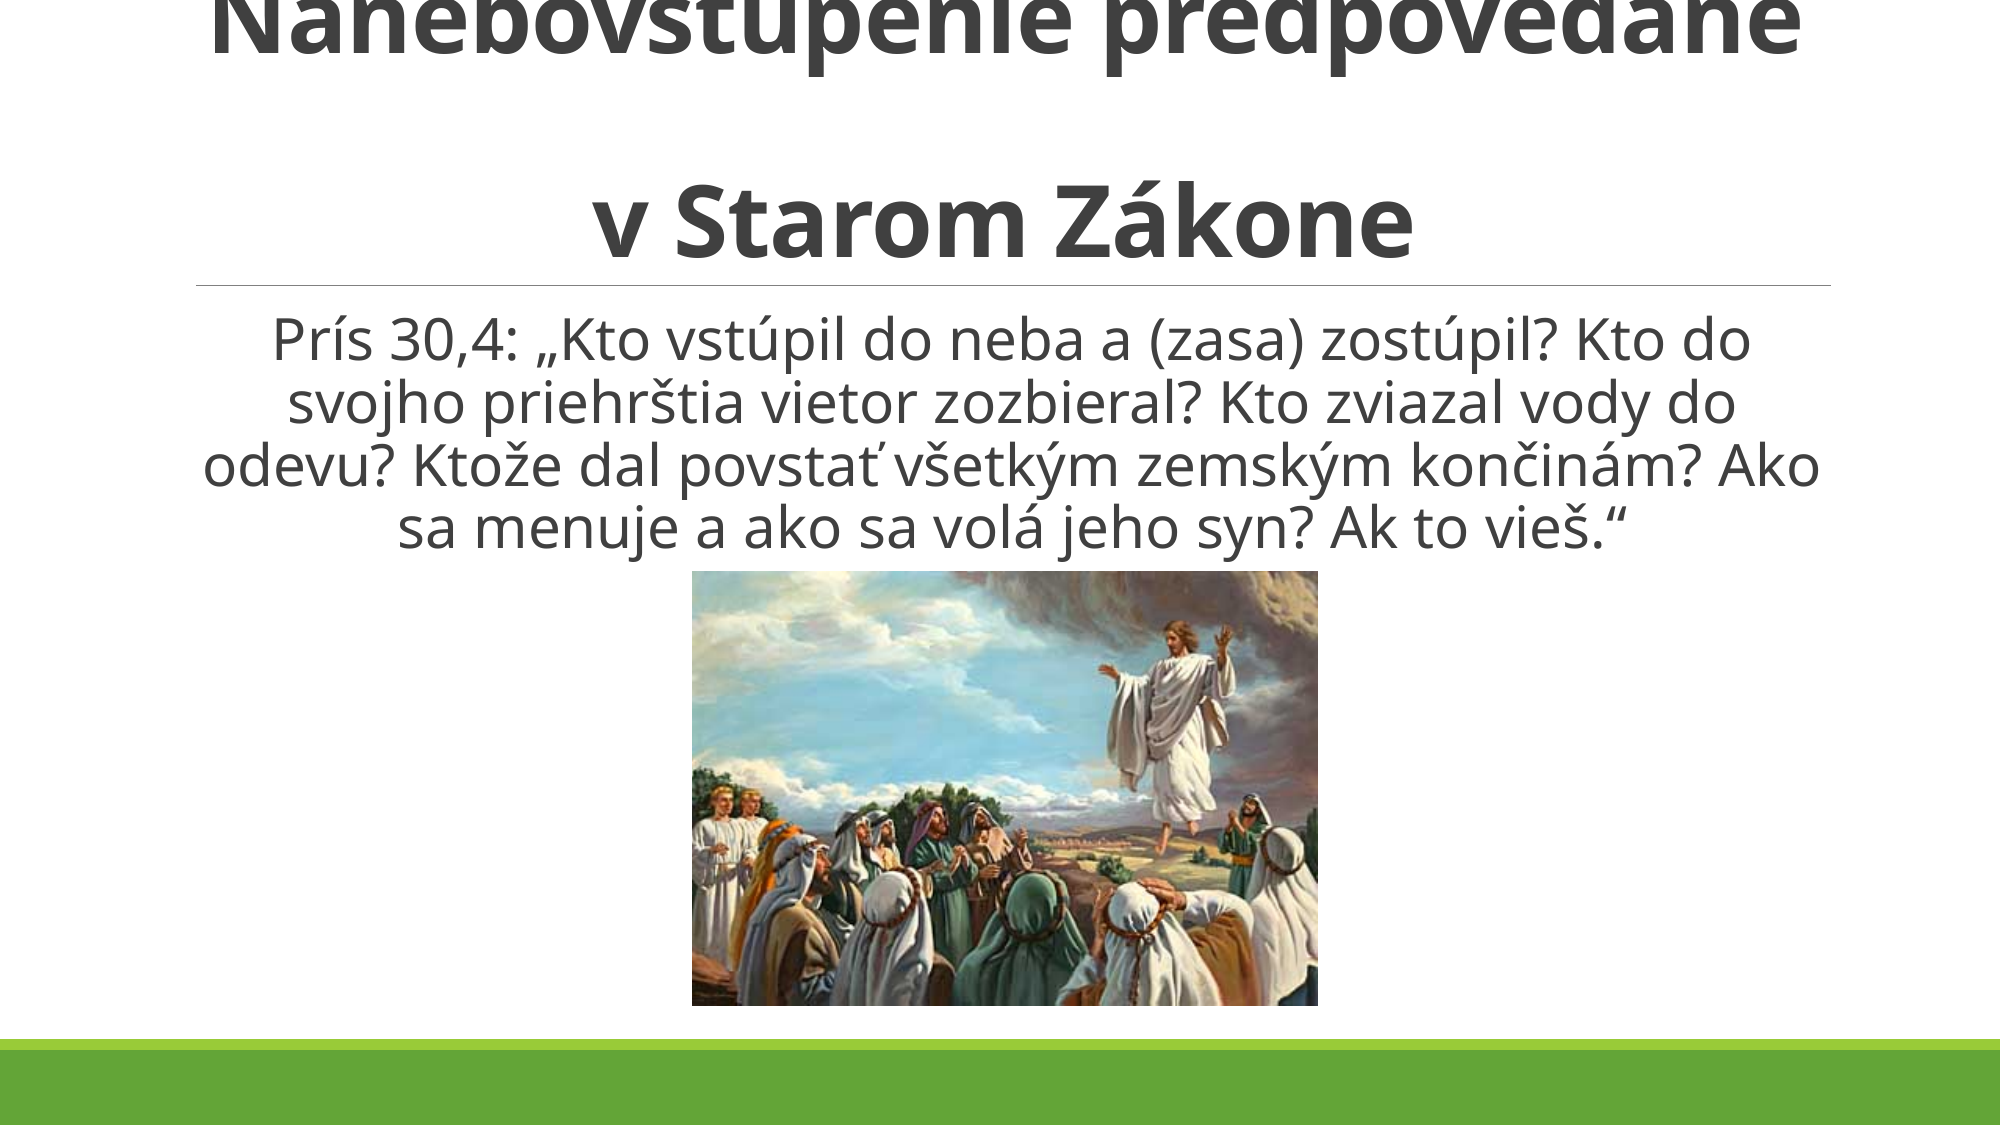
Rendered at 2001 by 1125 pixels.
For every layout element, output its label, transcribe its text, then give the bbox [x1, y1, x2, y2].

title Nanebovstúpenie predpovedané v Starom Zákone [180, 47, 1830, 285]
picture [692, 570, 1318, 1006]
list Prís 30,4: „Kto vstúpil do neba a (zasa) zostúpil? Kto do svojho priehrštia vietor zozbieral? Kto zviazal vody do odevu? Ktože dal povstať všetkým zemským končinám? Ako sa menuje a ako sa volá jeho syn? Ak to vieš.“ [180, 302, 1830, 963]
